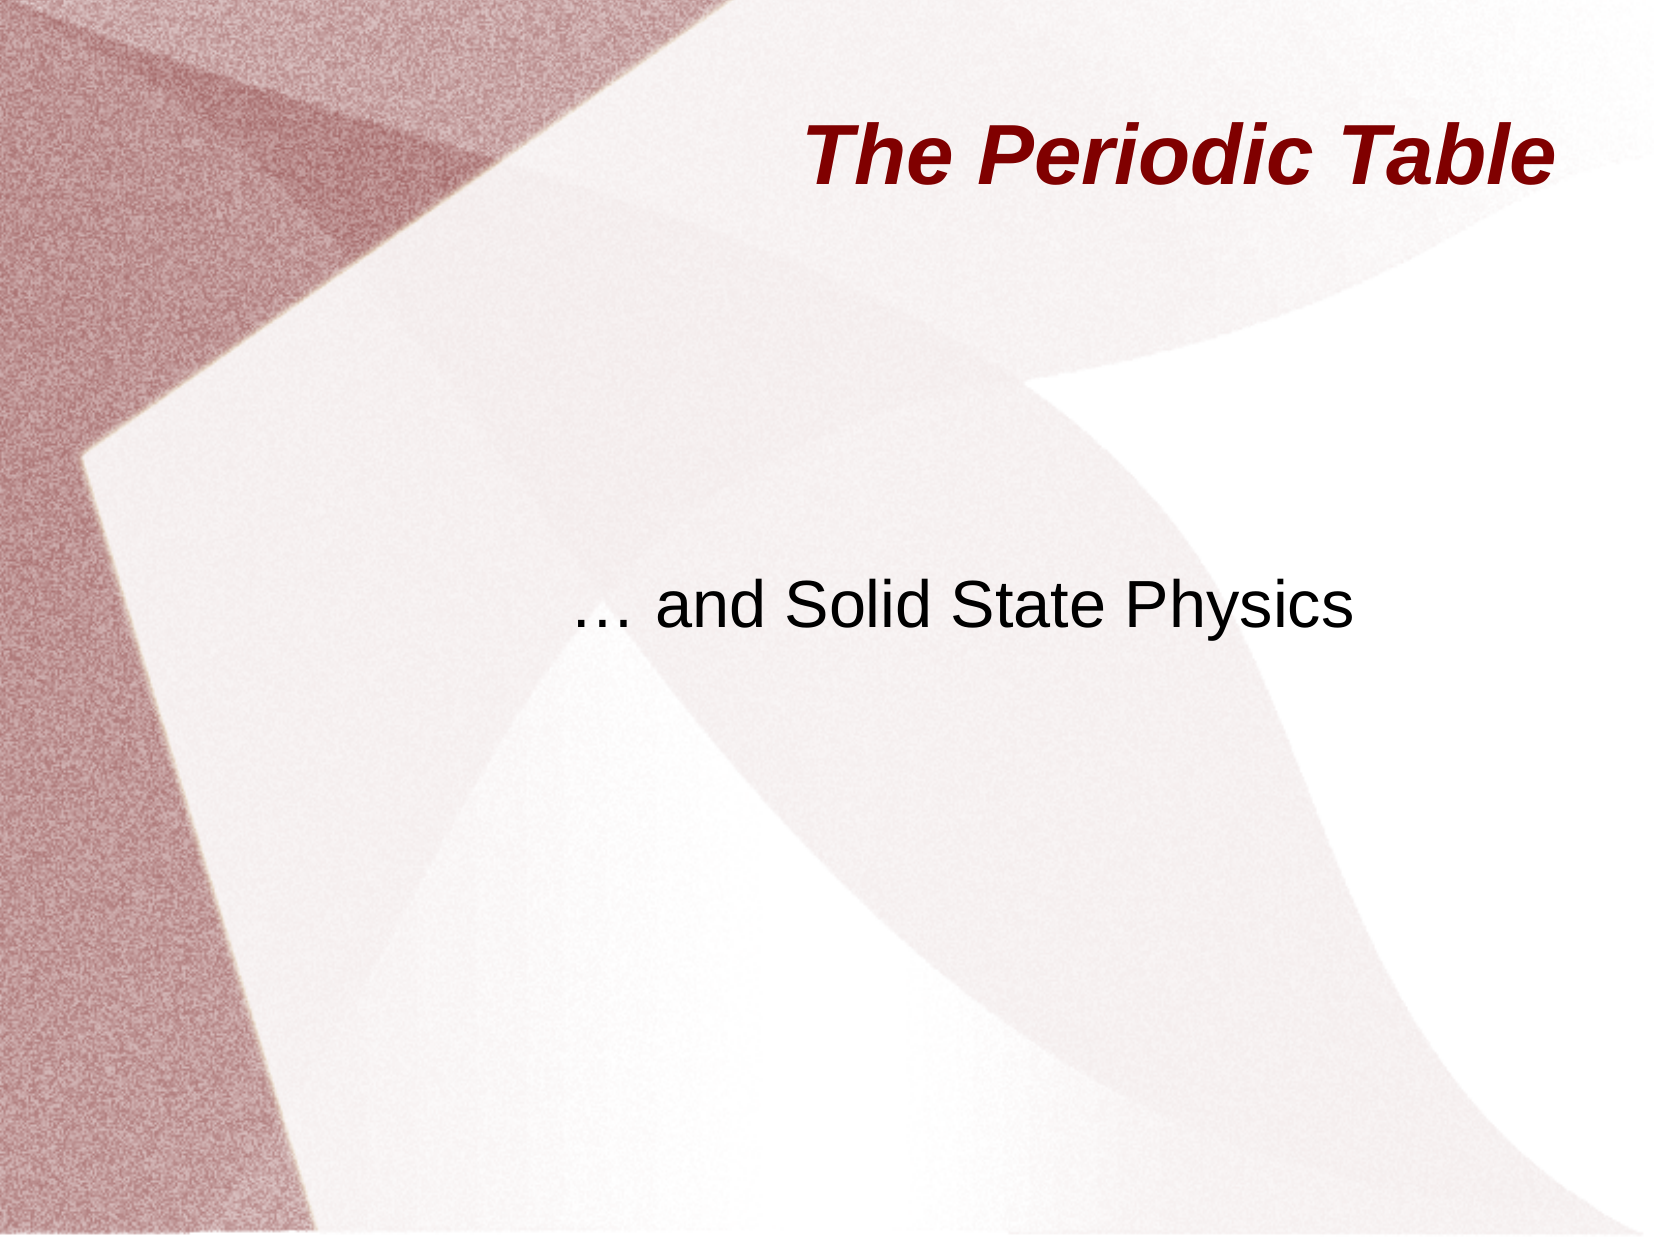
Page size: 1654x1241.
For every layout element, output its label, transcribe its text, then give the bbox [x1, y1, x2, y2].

picture [0, 0, 1654, 1241]
subtitle … and Solid State Physics [324, 290, 1601, 916]
title The Periodic Table [596, 49, 1607, 257]
